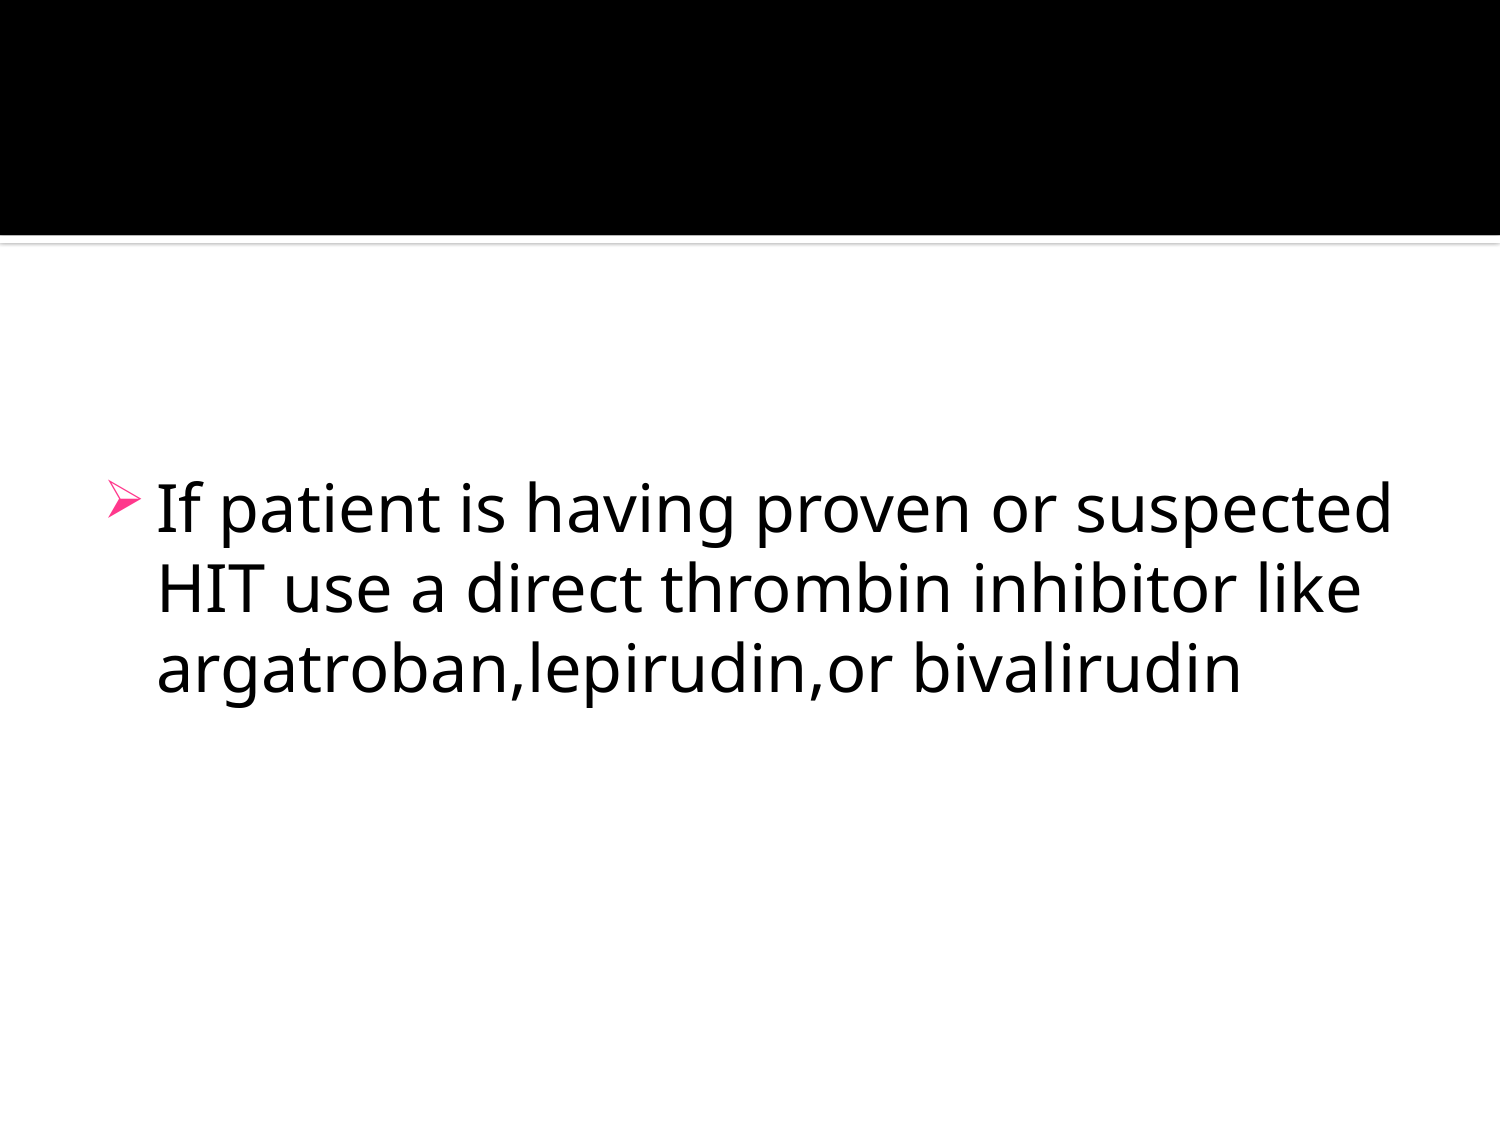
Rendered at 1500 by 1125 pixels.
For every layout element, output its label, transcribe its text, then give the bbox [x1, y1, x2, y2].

list If patient is having proven or suspected HIT use a direct thrombin inhibitor like argatroban,lepirudin,or bivalirudin [75, 291, 1425, 1050]
